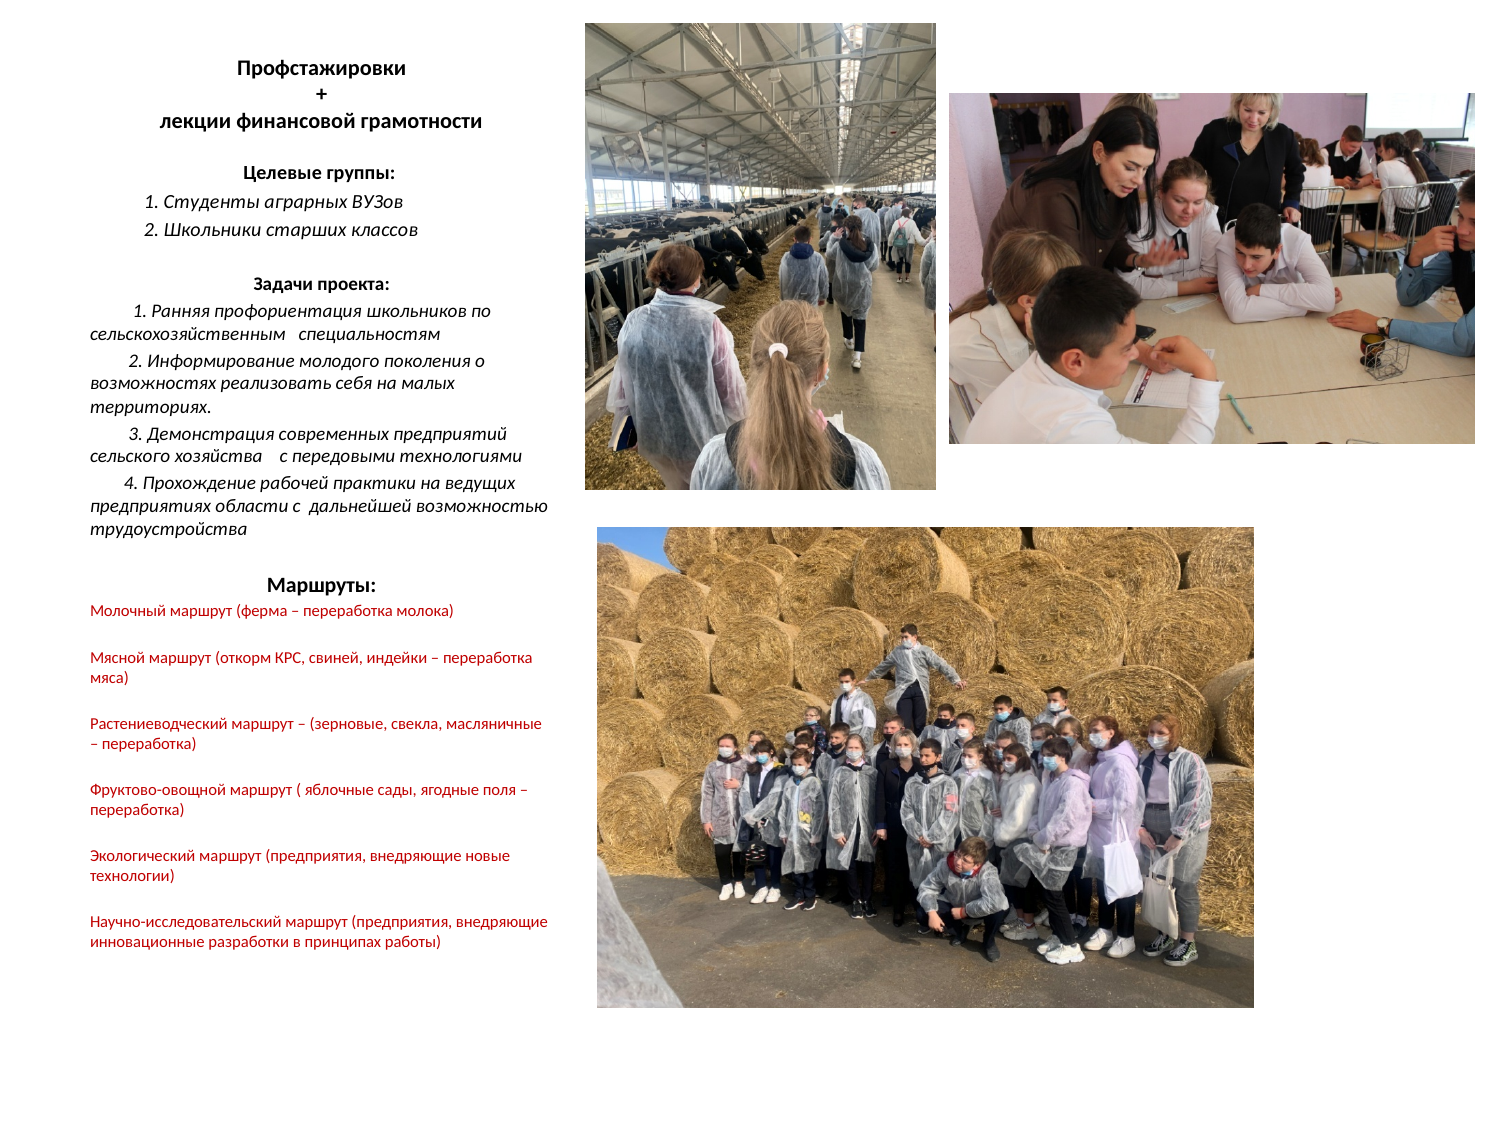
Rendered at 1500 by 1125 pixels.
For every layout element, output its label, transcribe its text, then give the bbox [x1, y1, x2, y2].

picture [948, 93, 1475, 444]
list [585, 23, 936, 490]
list Целевые группы: 1. Студенты аграрных ВУЗов 2. Школьники старших классов Задачи проекта: 1. Ранняя профориентация школьников по сельскохозяйственным специальностям 2. Информирование молодого поколения о возможностях реализовать себя на малых территориях. 3. Демонстрация современных предприятий сельского хозяйства с передовыми технологиями 4. Прохождение рабочей практики на ведущих предприятиях области с дальнейшей возможностью трудоустройства Маршруты: Молочный маршрут (ферма – переработка молока) Мясной маршрут (откорм КРС, свиней, индейки – переработка мяса) Растениеводческий маршрут – (зерновые, свекла, масляничные – переработка) Фруктово-овощной маршрут ( яблочные сады, ягодные поля – переработка) Экологический маршрут (предприятия, внедряющие новые технологии) Научно-исследовательский маршрут (предприятия, внедряющие инновационные разработки в принципах работы) [75, 152, 569, 1005]
picture [597, 527, 1255, 1008]
title Профстажировки + лекции финансовой грамотности [75, 44, 569, 141]
